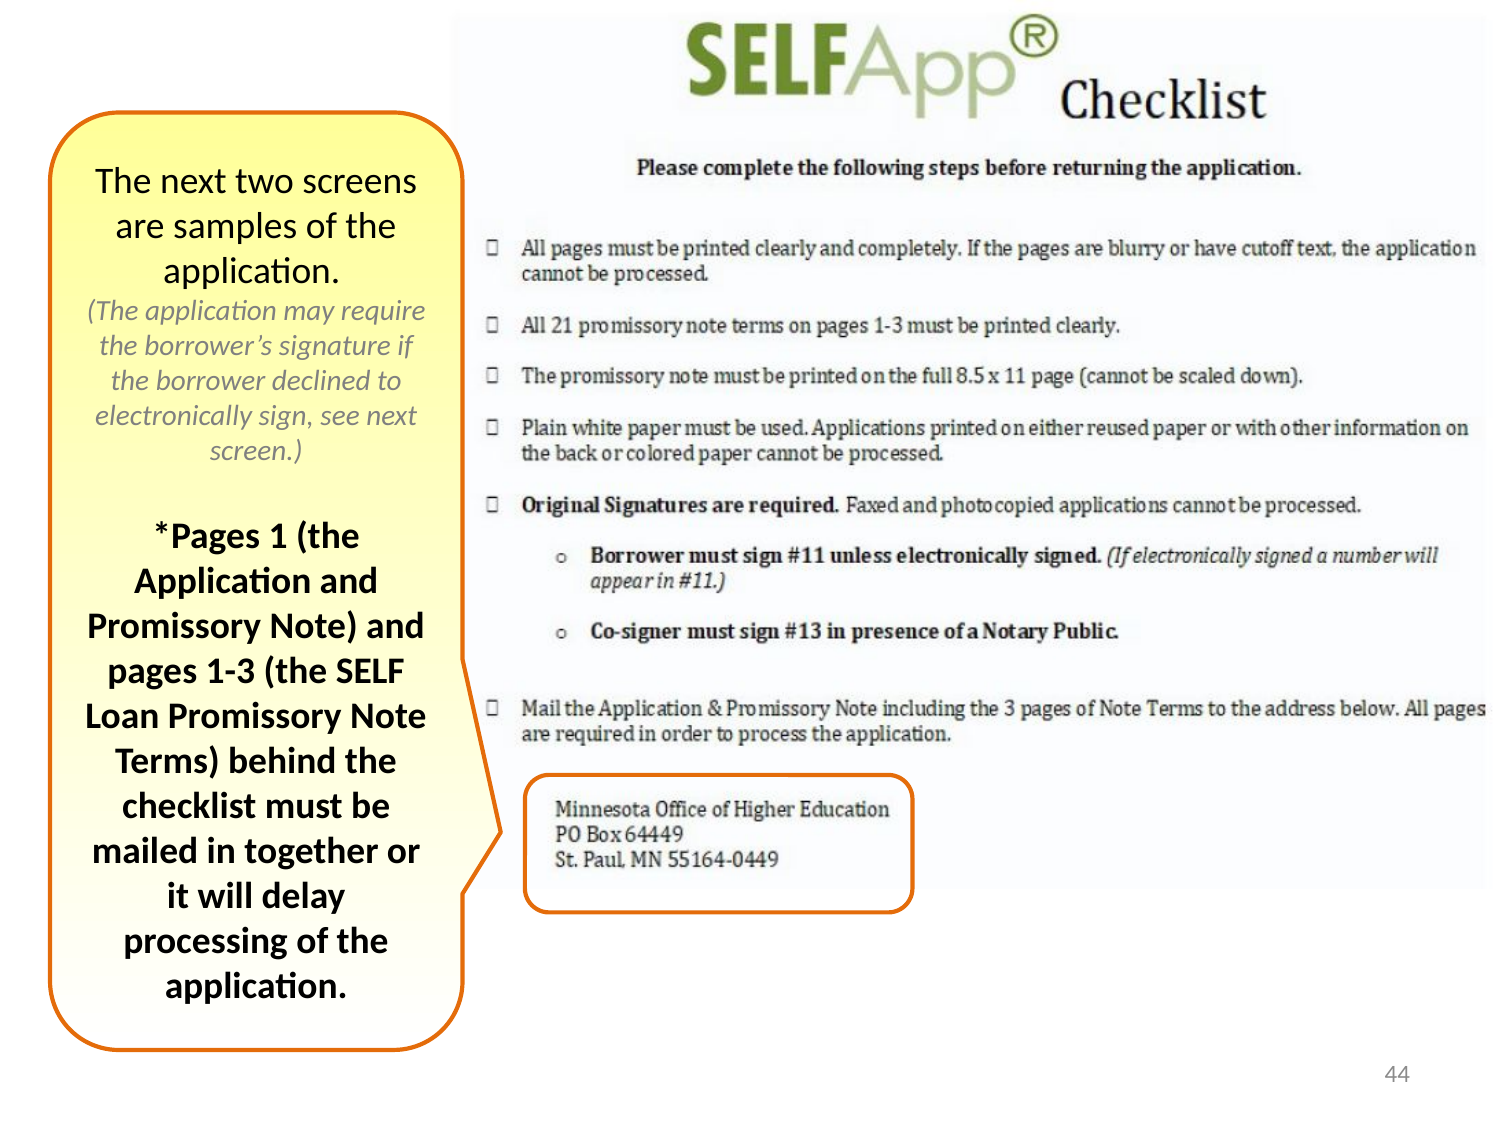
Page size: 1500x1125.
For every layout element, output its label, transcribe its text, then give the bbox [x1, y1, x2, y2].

text_box [524, 897, 914, 915]
text_box The next two screens are samples of the application. (The application may require the borrower’s signature if the borrower declined to electronically sign, see next screen.) *Pages 1 (the Application and Promissory Note) and pages 1-3 (the SELF Loan Promissory Note Terms) behind the checklist must be mailed in together or it will delay processing of the application. [47, 110, 465, 1053]
slide_number 44 [1074, 1042, 1425, 1103]
picture [437, 0, 1500, 889]
